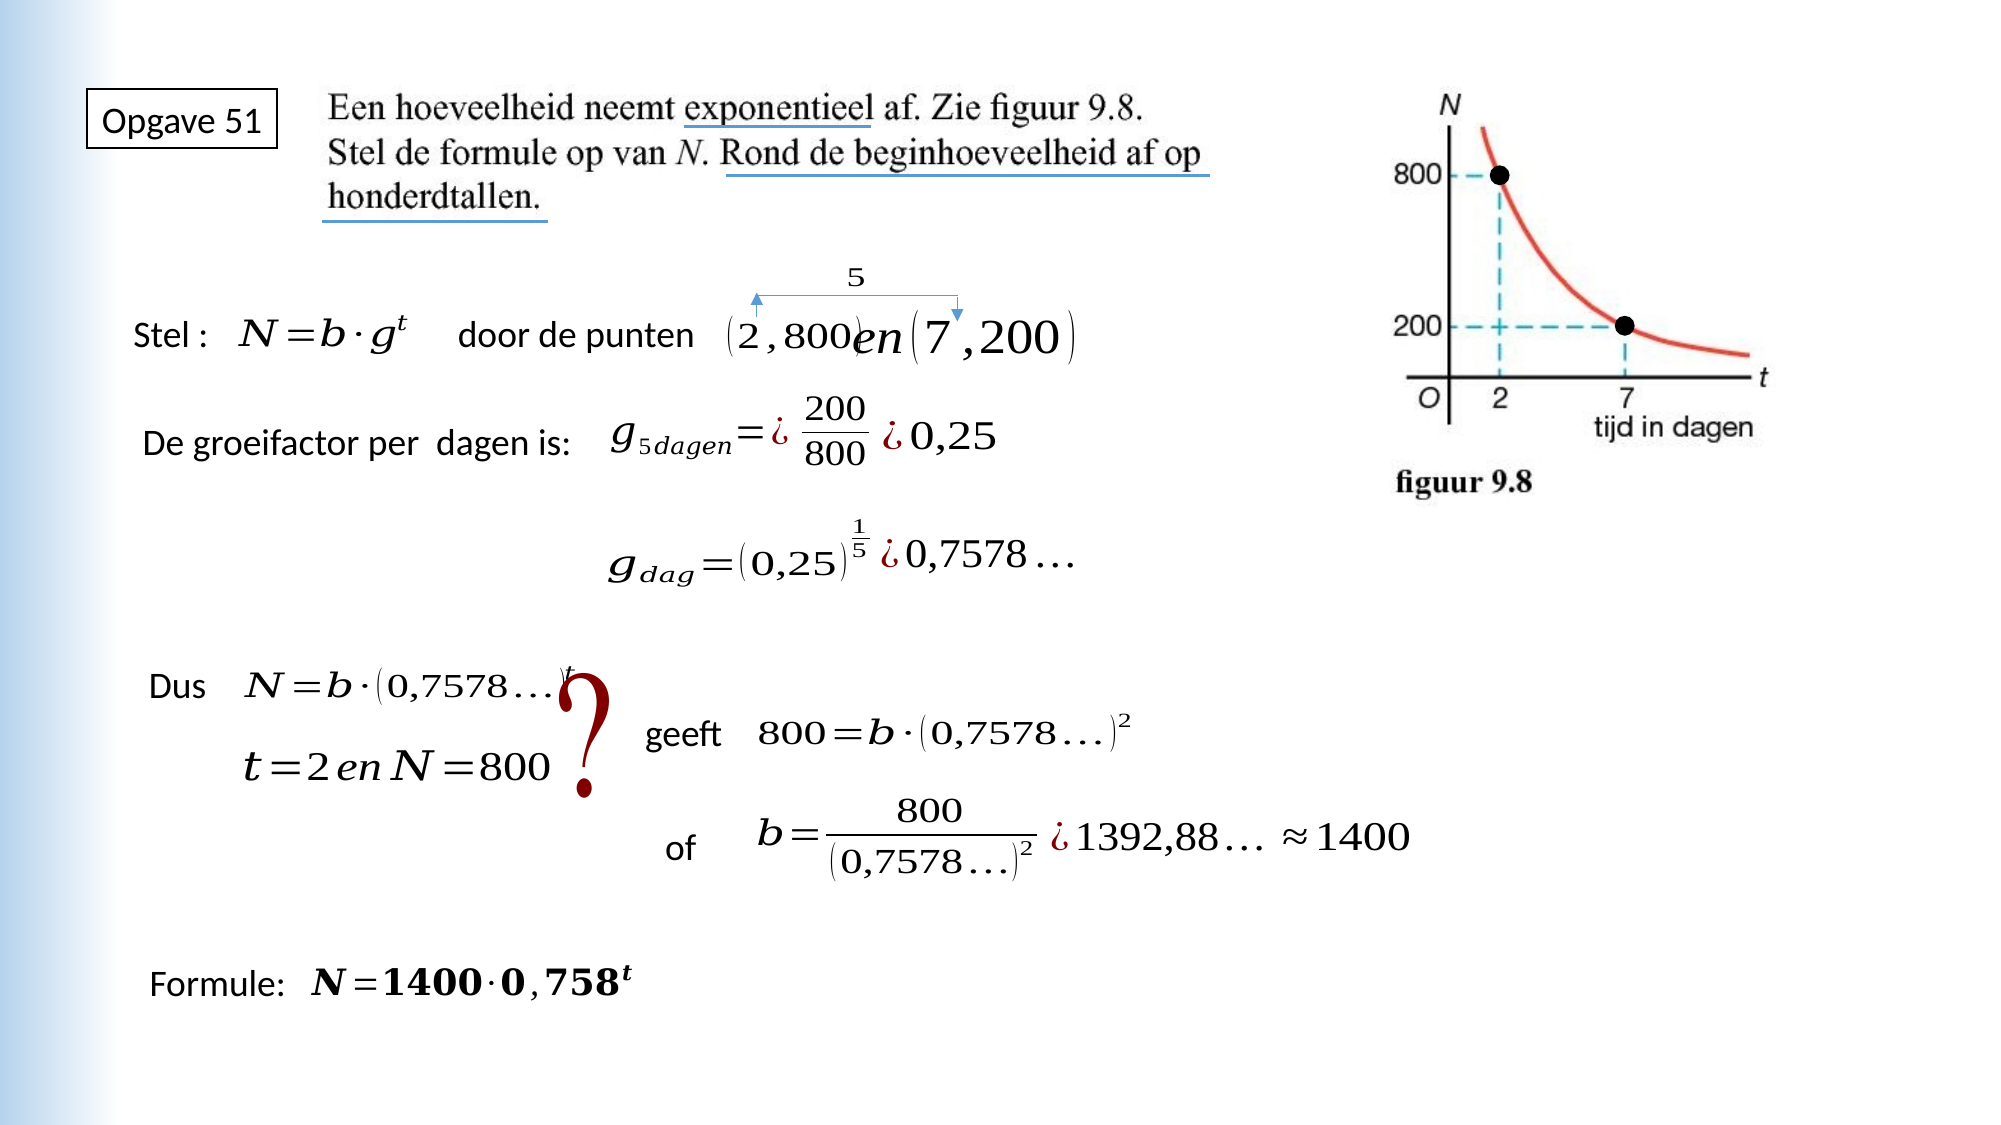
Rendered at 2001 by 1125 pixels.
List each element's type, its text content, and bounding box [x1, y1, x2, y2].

text_box Stel : [118, 302, 224, 363]
text_box of [650, 815, 712, 876]
text_box Opgave 51 [86, 88, 278, 149]
text_box Formule: [134, 951, 301, 1011]
text_box Dus [134, 654, 231, 714]
text_box door de punten [443, 302, 711, 363]
text_box geeft [630, 701, 738, 762]
picture [1353, 73, 1786, 512]
picture [318, 73, 1223, 226]
